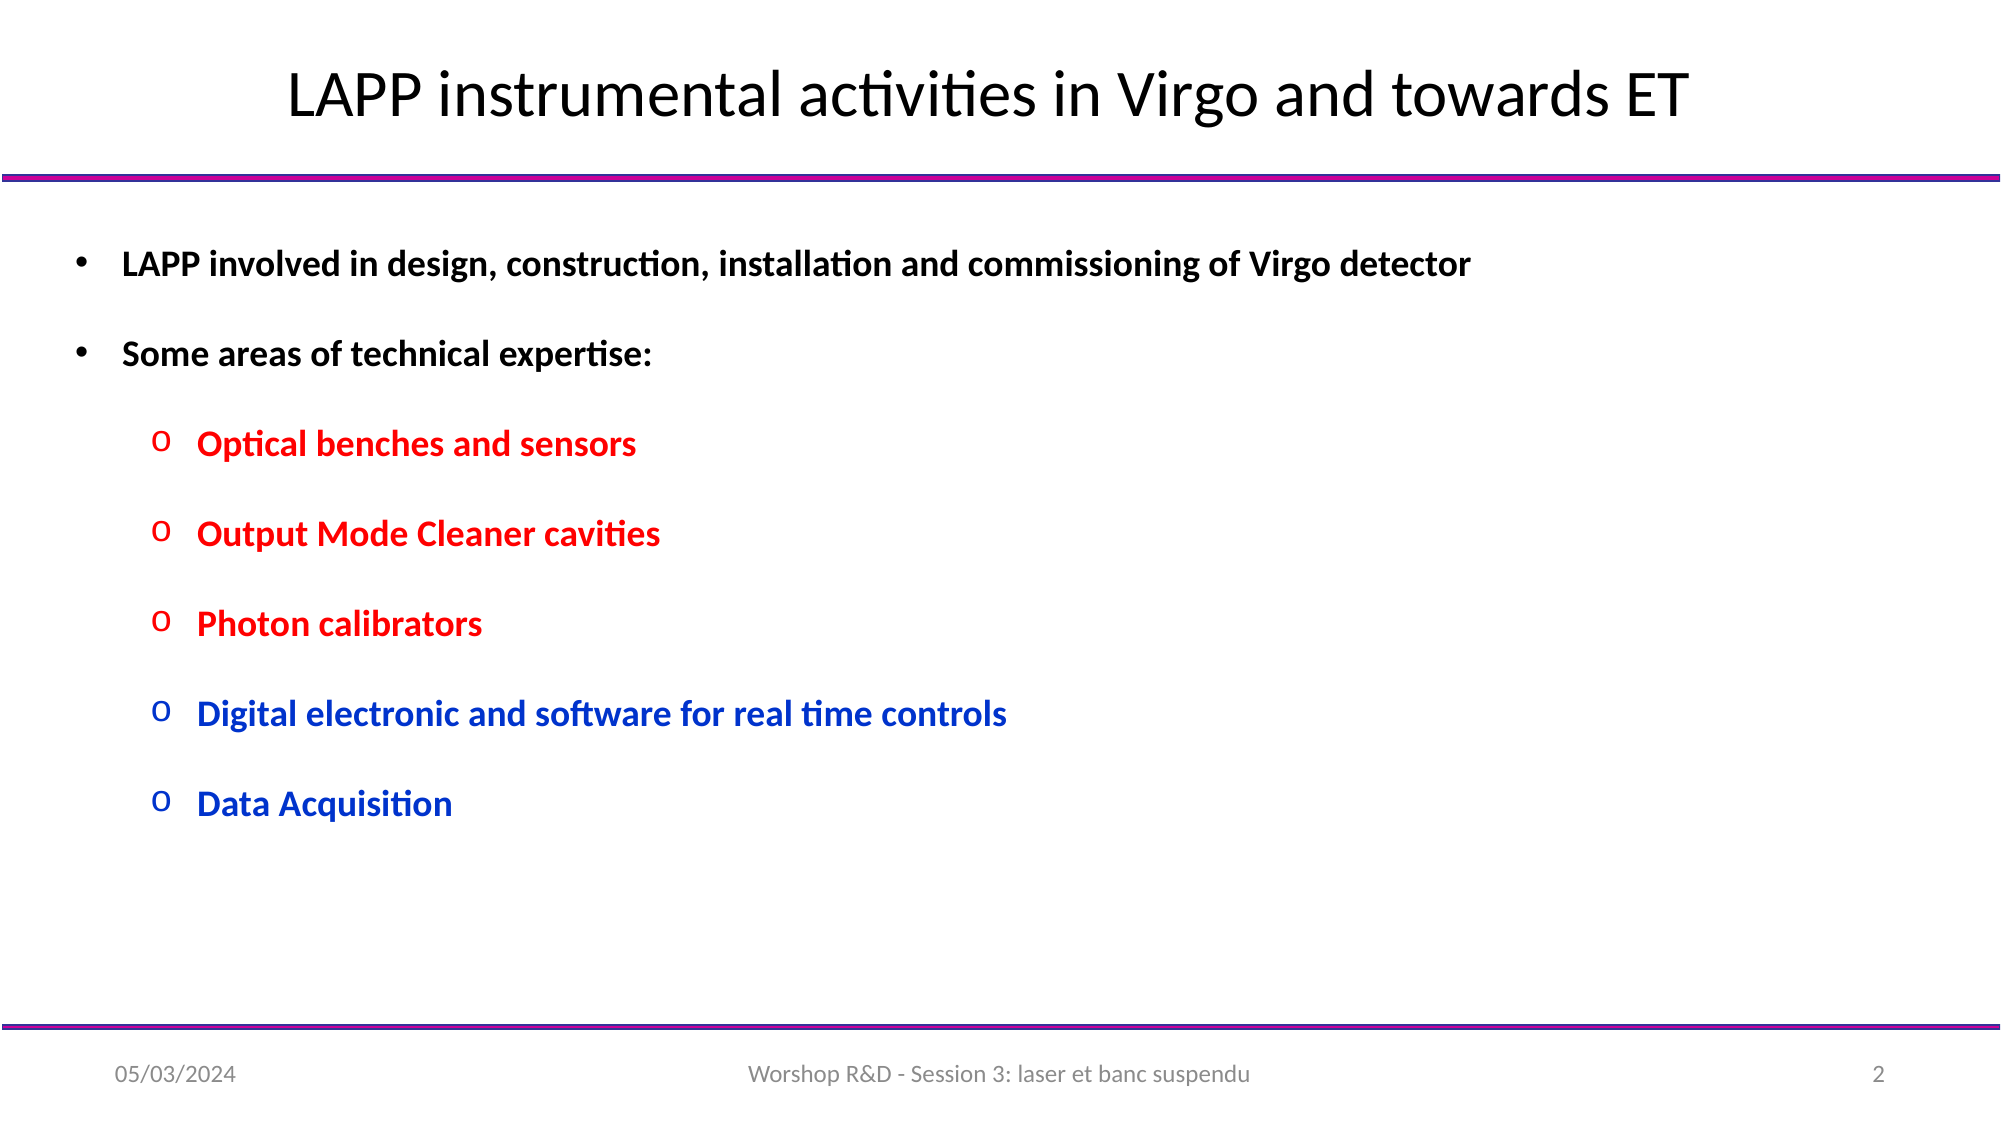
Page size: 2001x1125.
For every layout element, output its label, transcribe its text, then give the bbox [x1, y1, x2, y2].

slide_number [99, 1042, 567, 1103]
text_box LAPP involved in design, construction, installation and commissioning of Virgo detector Some areas of technical expertise: Optical benches and sensors Output Mode Cleaner cavities Photon calibrators Digital electronic and software for real time controls Data Acquisition [60, 231, 1963, 832]
text_box LAPP instrumental activities in Virgo and towards ET [78, 42, 1900, 138]
footer Worshop R&D - Session 3: laser et banc suspendu [653, 1042, 1347, 1103]
slide_number 2 [1433, 1042, 1900, 1103]
